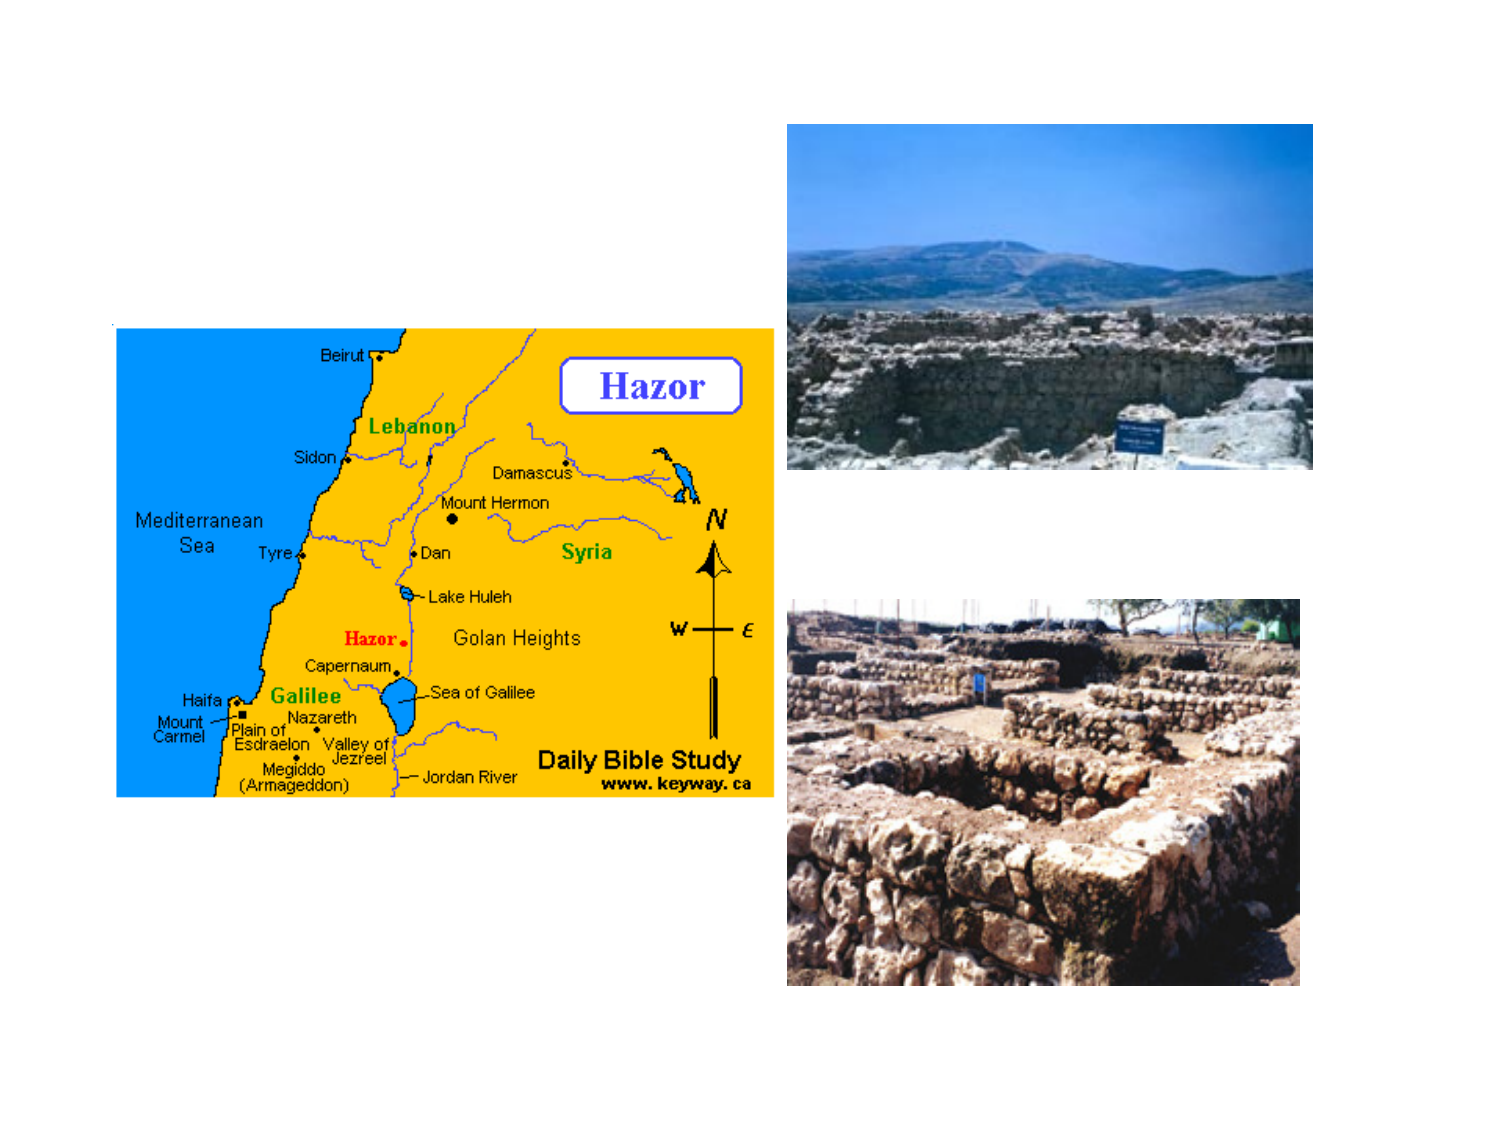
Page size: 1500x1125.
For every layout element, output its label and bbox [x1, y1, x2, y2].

picture [787, 599, 1301, 986]
picture [112, 324, 779, 832]
picture [787, 124, 1313, 470]
